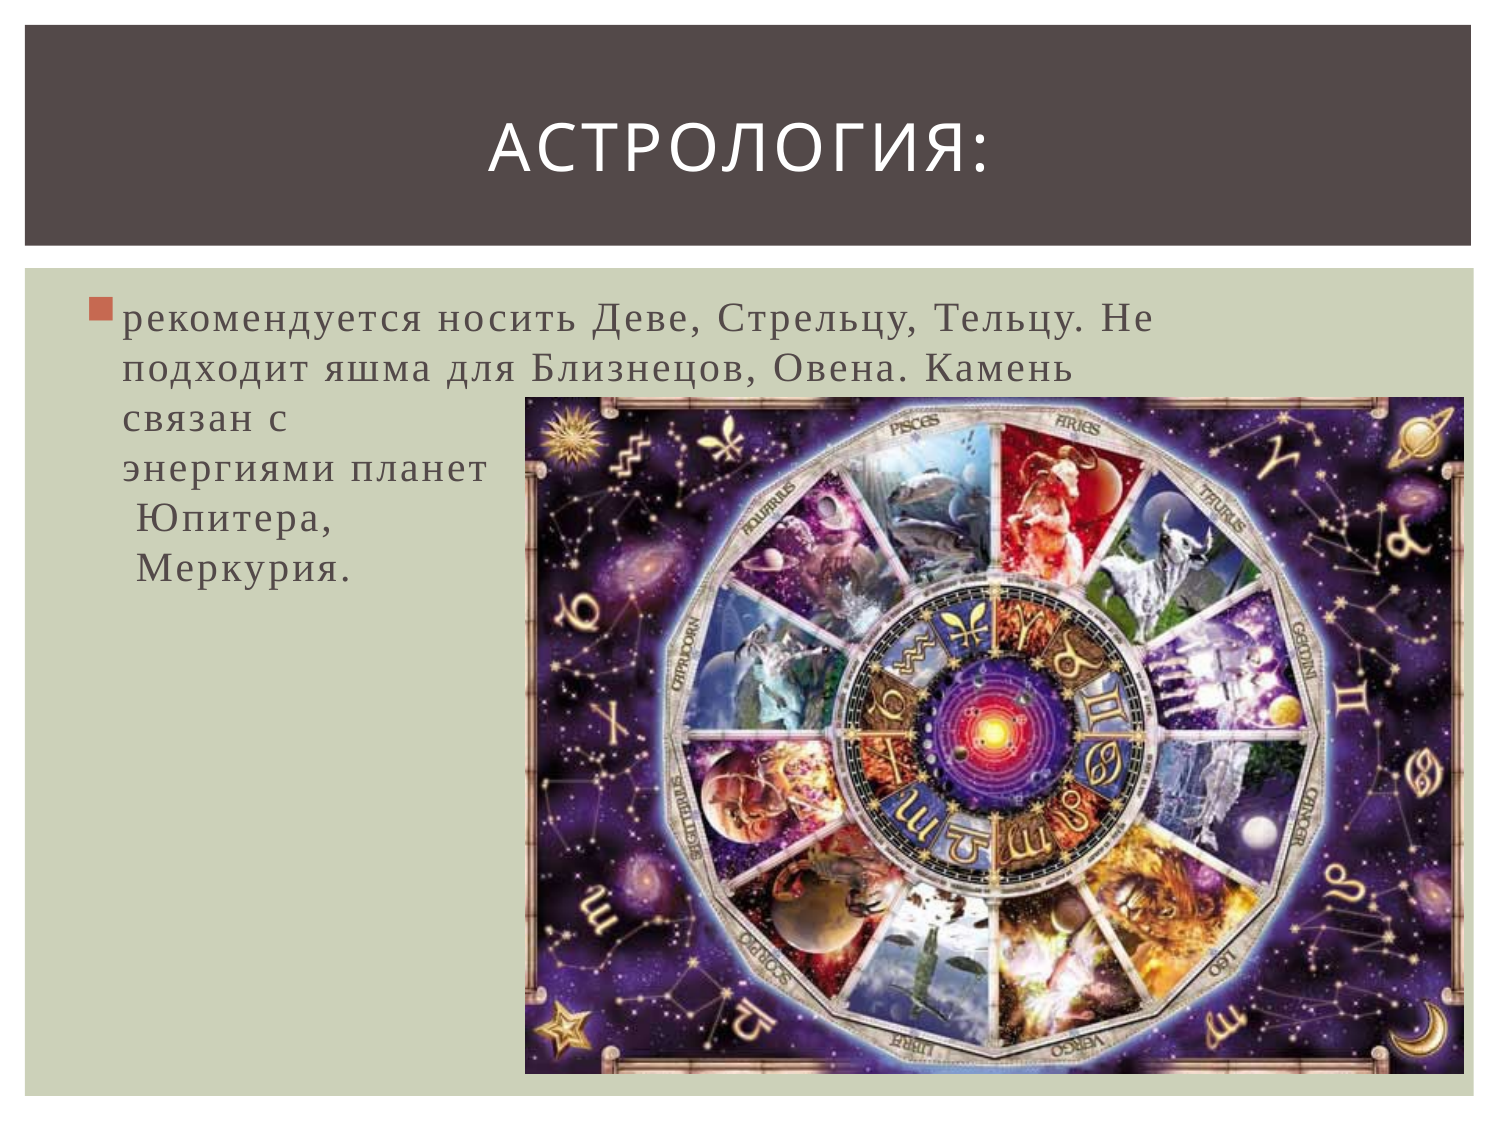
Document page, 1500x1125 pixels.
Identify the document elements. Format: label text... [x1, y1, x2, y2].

picture [525, 396, 1464, 1074]
title Астрология: [62, 58, 1438, 232]
list рекомендуется носить Деве, Стрельцу, Тельцу. Не подходит яшма для Близнецов, Овена. Камень связан с энергиями планет Юпитера, Меркурия. [62, 281, 1235, 1005]
